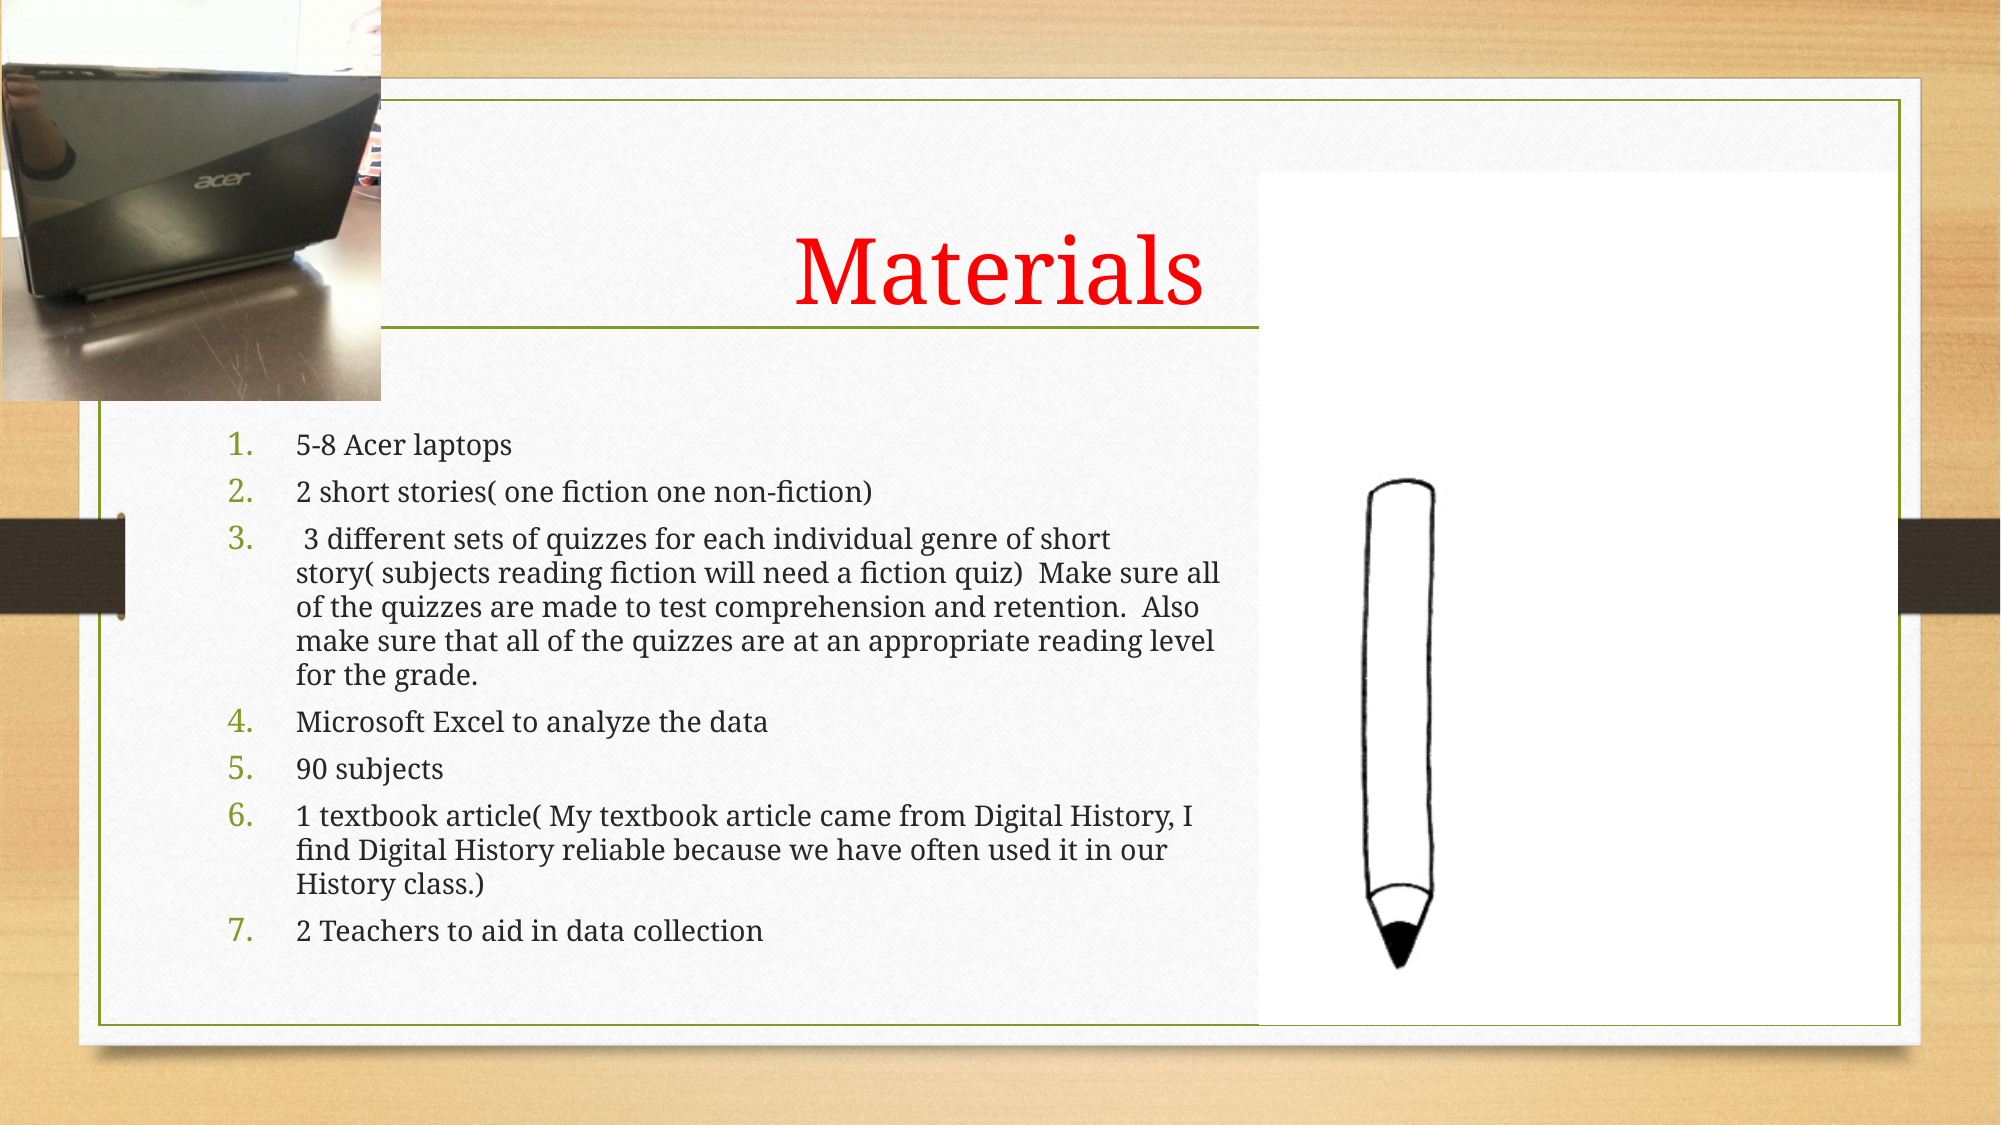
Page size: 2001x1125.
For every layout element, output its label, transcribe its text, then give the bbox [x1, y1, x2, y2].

title Materials [396, 161, 1788, 375]
list 5-8 Acer laptops 2 short stories( one fiction one non-fiction) 3 different sets of quizzes for each individual genre of short story( subjects reading fiction will need a fiction quiz) Make sure all of the quizzes are made to test comprehension and retention. Also make sure that all of the quizzes are at an appropriate reading level for the grade. Microsoft Excel to analyze the data 90 subjects 1 textbook article( My textbook article came from Digital History, I find Digital History reliable because we have often used it in our History class.) 2 Teachers to aid in data collection [212, 419, 1246, 964]
picture [0, 0, 2001, 1125]
